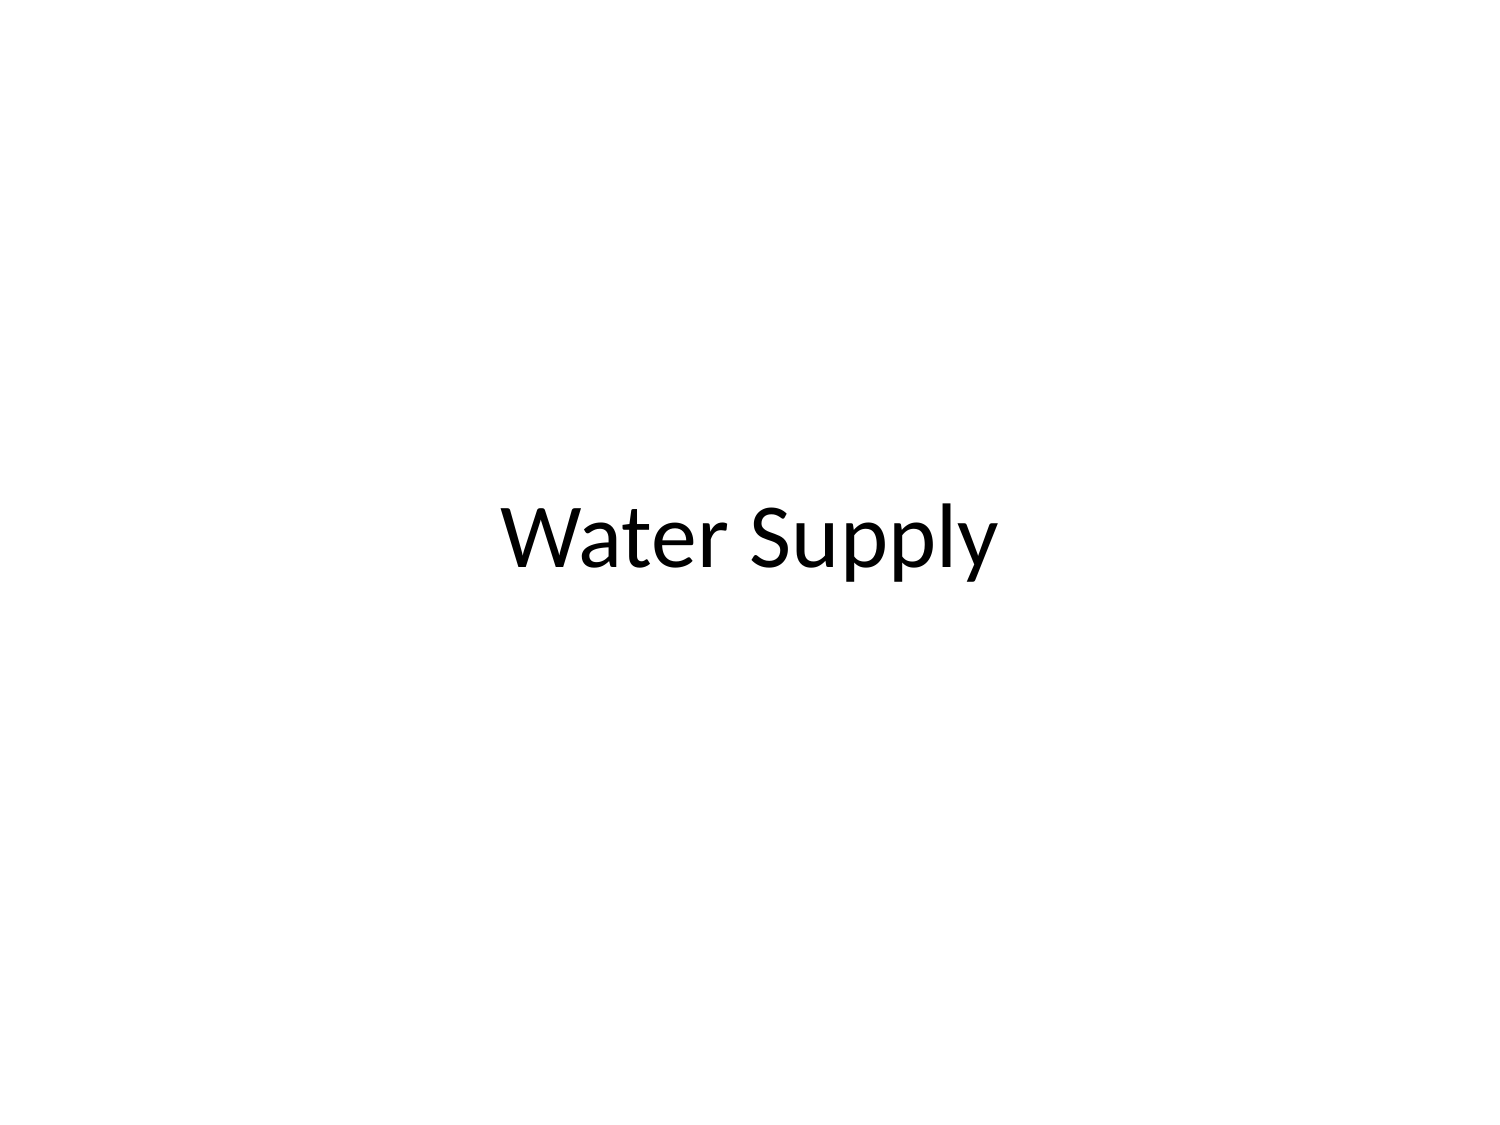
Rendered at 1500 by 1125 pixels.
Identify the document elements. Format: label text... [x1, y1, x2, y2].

title Water Supply [75, 437, 1425, 625]
